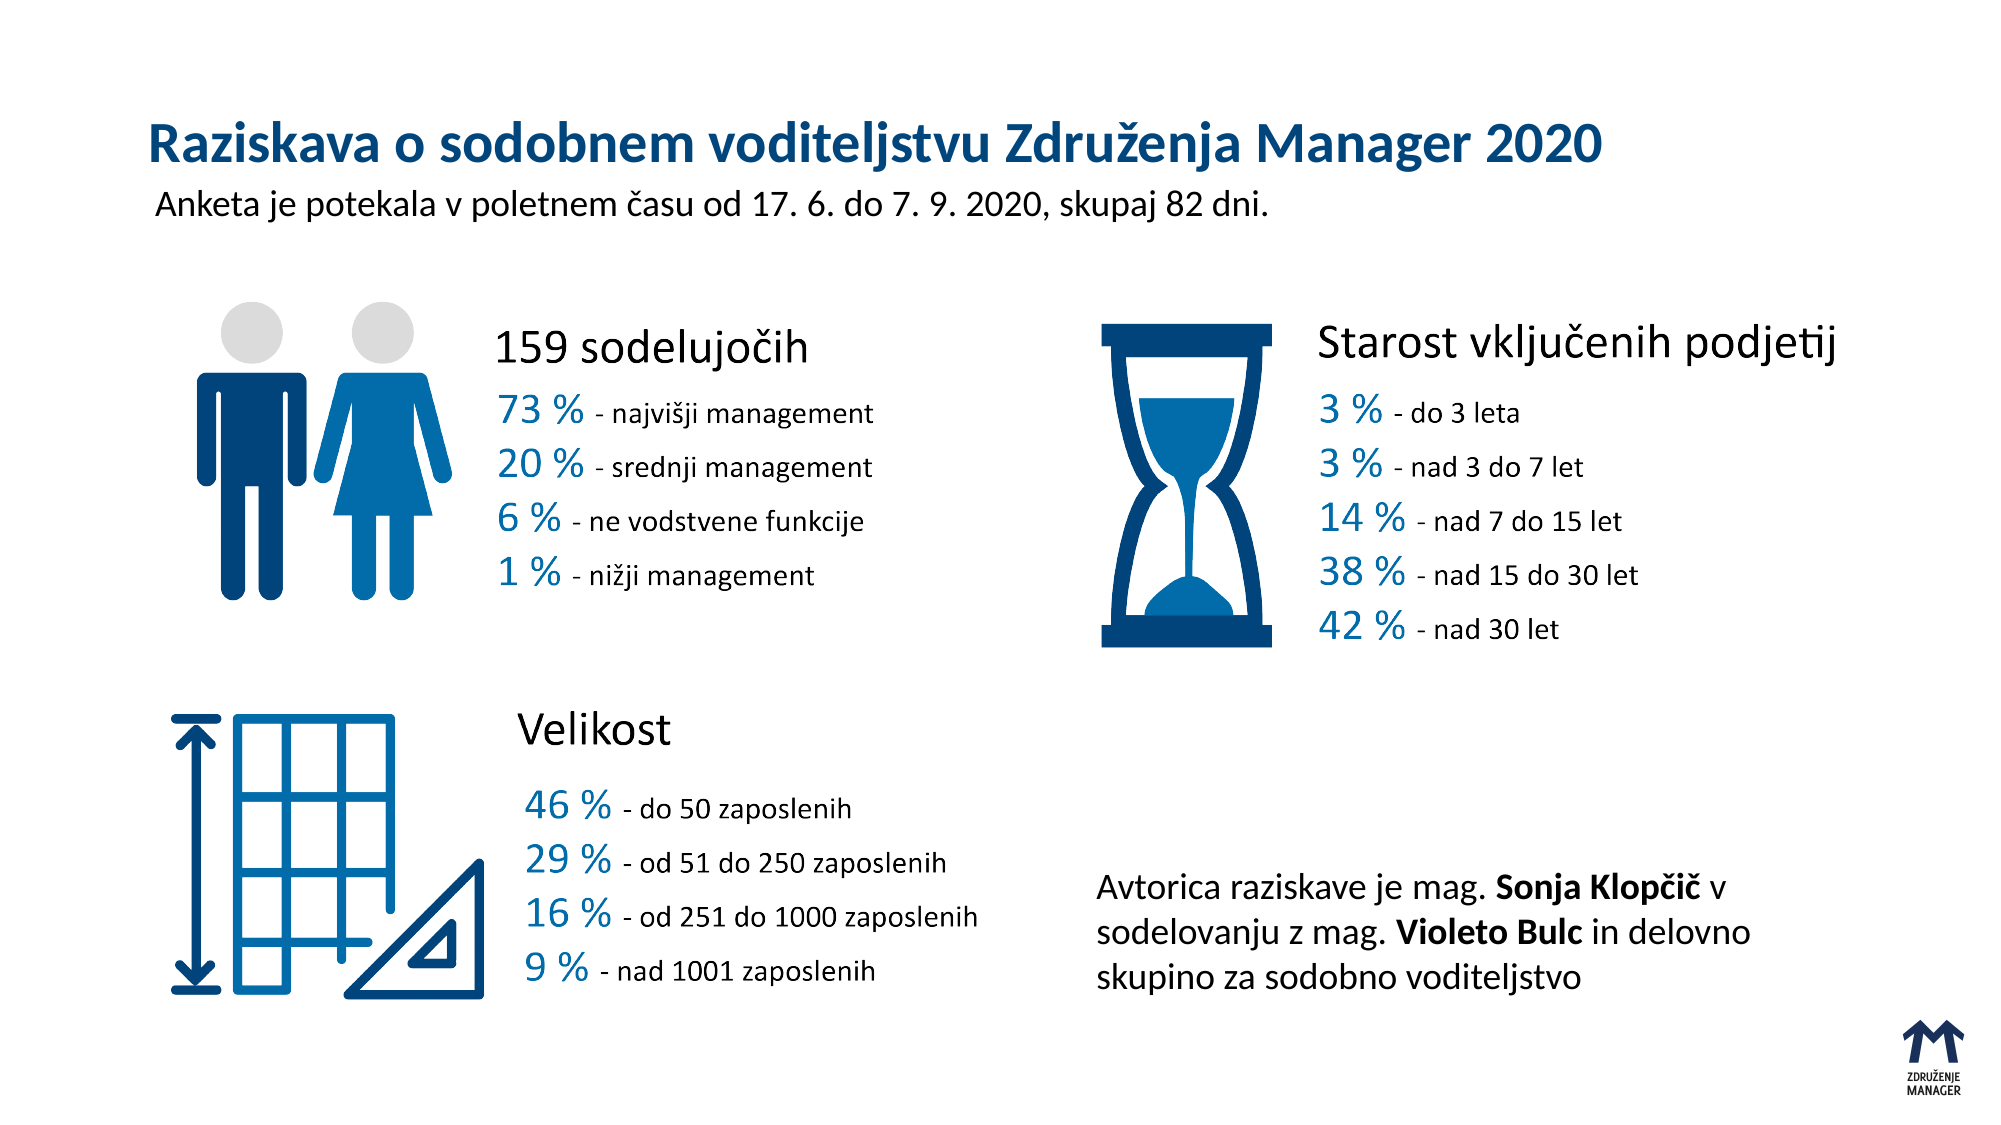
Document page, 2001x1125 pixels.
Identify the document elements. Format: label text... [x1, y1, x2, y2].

text_box Anketa je potekala v poletnem času od 17. 6. do 7. 9. 2020, skupaj 82 dni. [140, 171, 1294, 232]
text_box Avtorica raziskave je mag. Sonja Klopčič v sodelovanju z mag. Violeto Bulc in delovno skupino za sodobno voditeljstvo [1081, 854, 1798, 1005]
picture [1037, 282, 1902, 688]
text_box Raziskava o sodobnem voditeljstvu Združenja Manager 2020 [133, 96, 1686, 182]
picture [1901, 1017, 1967, 1098]
picture [112, 247, 1000, 1058]
